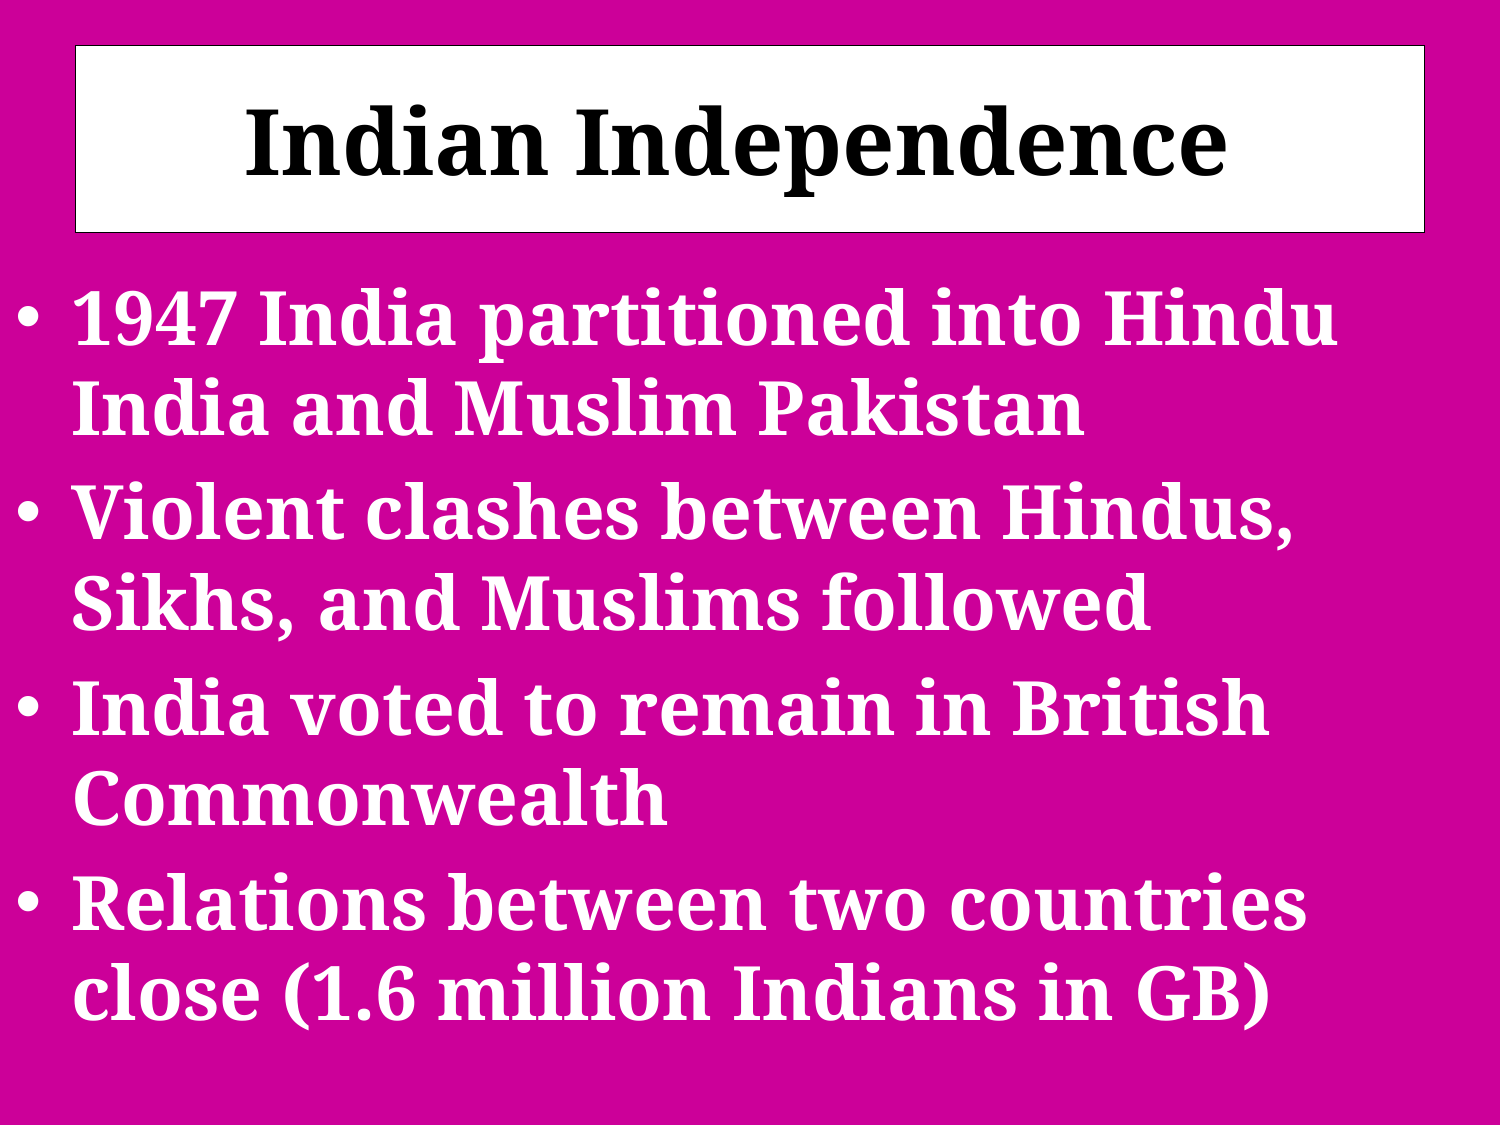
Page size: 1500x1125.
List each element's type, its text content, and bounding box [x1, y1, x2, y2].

title Indian Independence [75, 45, 1425, 233]
list 1947 India partitioned into Hindu India and Muslim Pakistan Violent clashes between Hindus, Sikhs, and Muslims followed India voted to remain in British Commonwealth Relations between two countries close (1.6 million Indians in GB) [0, 262, 1500, 1005]
